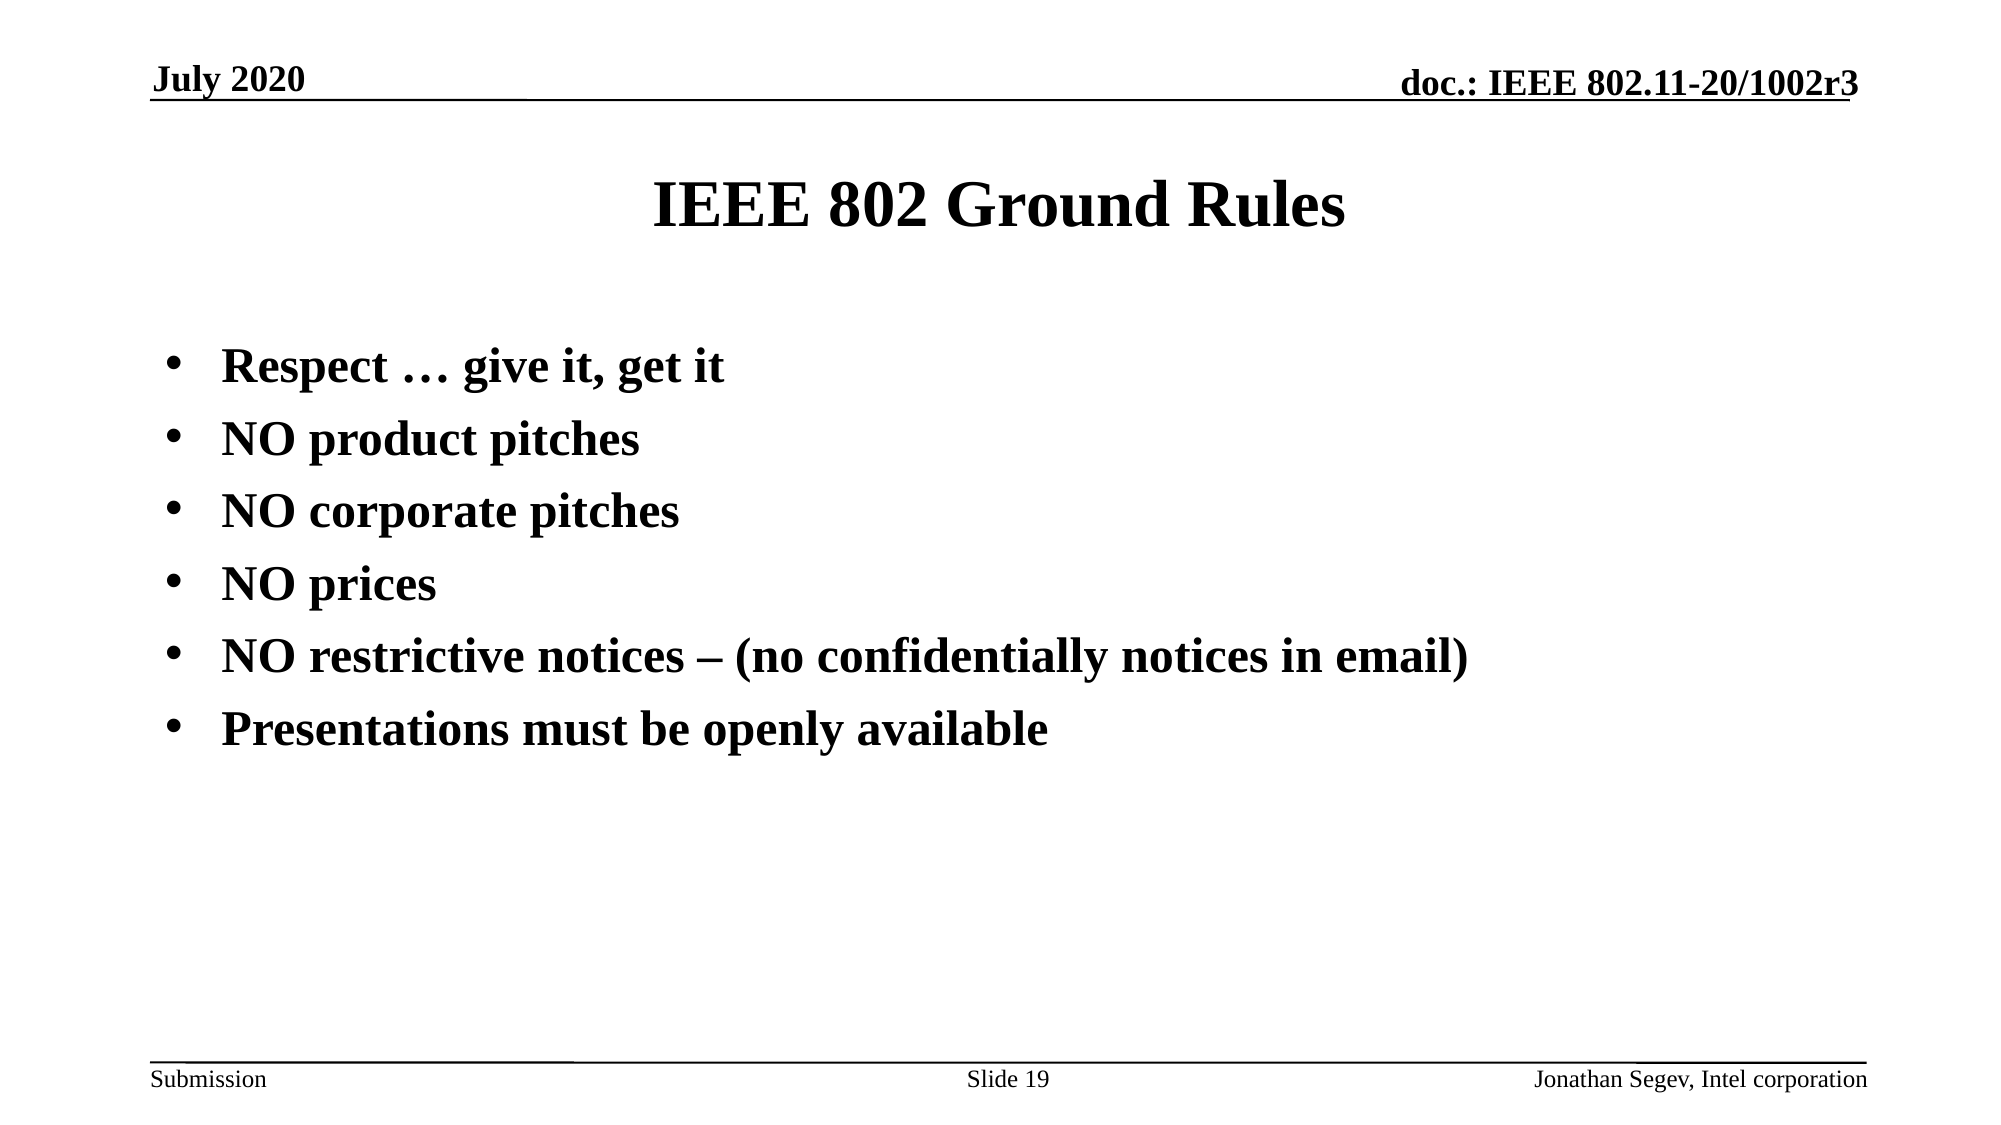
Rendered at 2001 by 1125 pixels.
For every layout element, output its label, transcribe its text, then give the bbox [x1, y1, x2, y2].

list Respect … give it, get it NO product pitches NO corporate pitches NO prices NO restrictive notices – (no confidentially notices in email) Presentations must be openly available [149, 324, 1850, 1000]
title IEEE 802 Ground Rules [149, 112, 1850, 288]
slide_number Slide 19 [950, 1061, 1067, 1123]
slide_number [152, 54, 563, 100]
footer Jonathan Segev, Intel corporation [1171, 1061, 1869, 1093]
